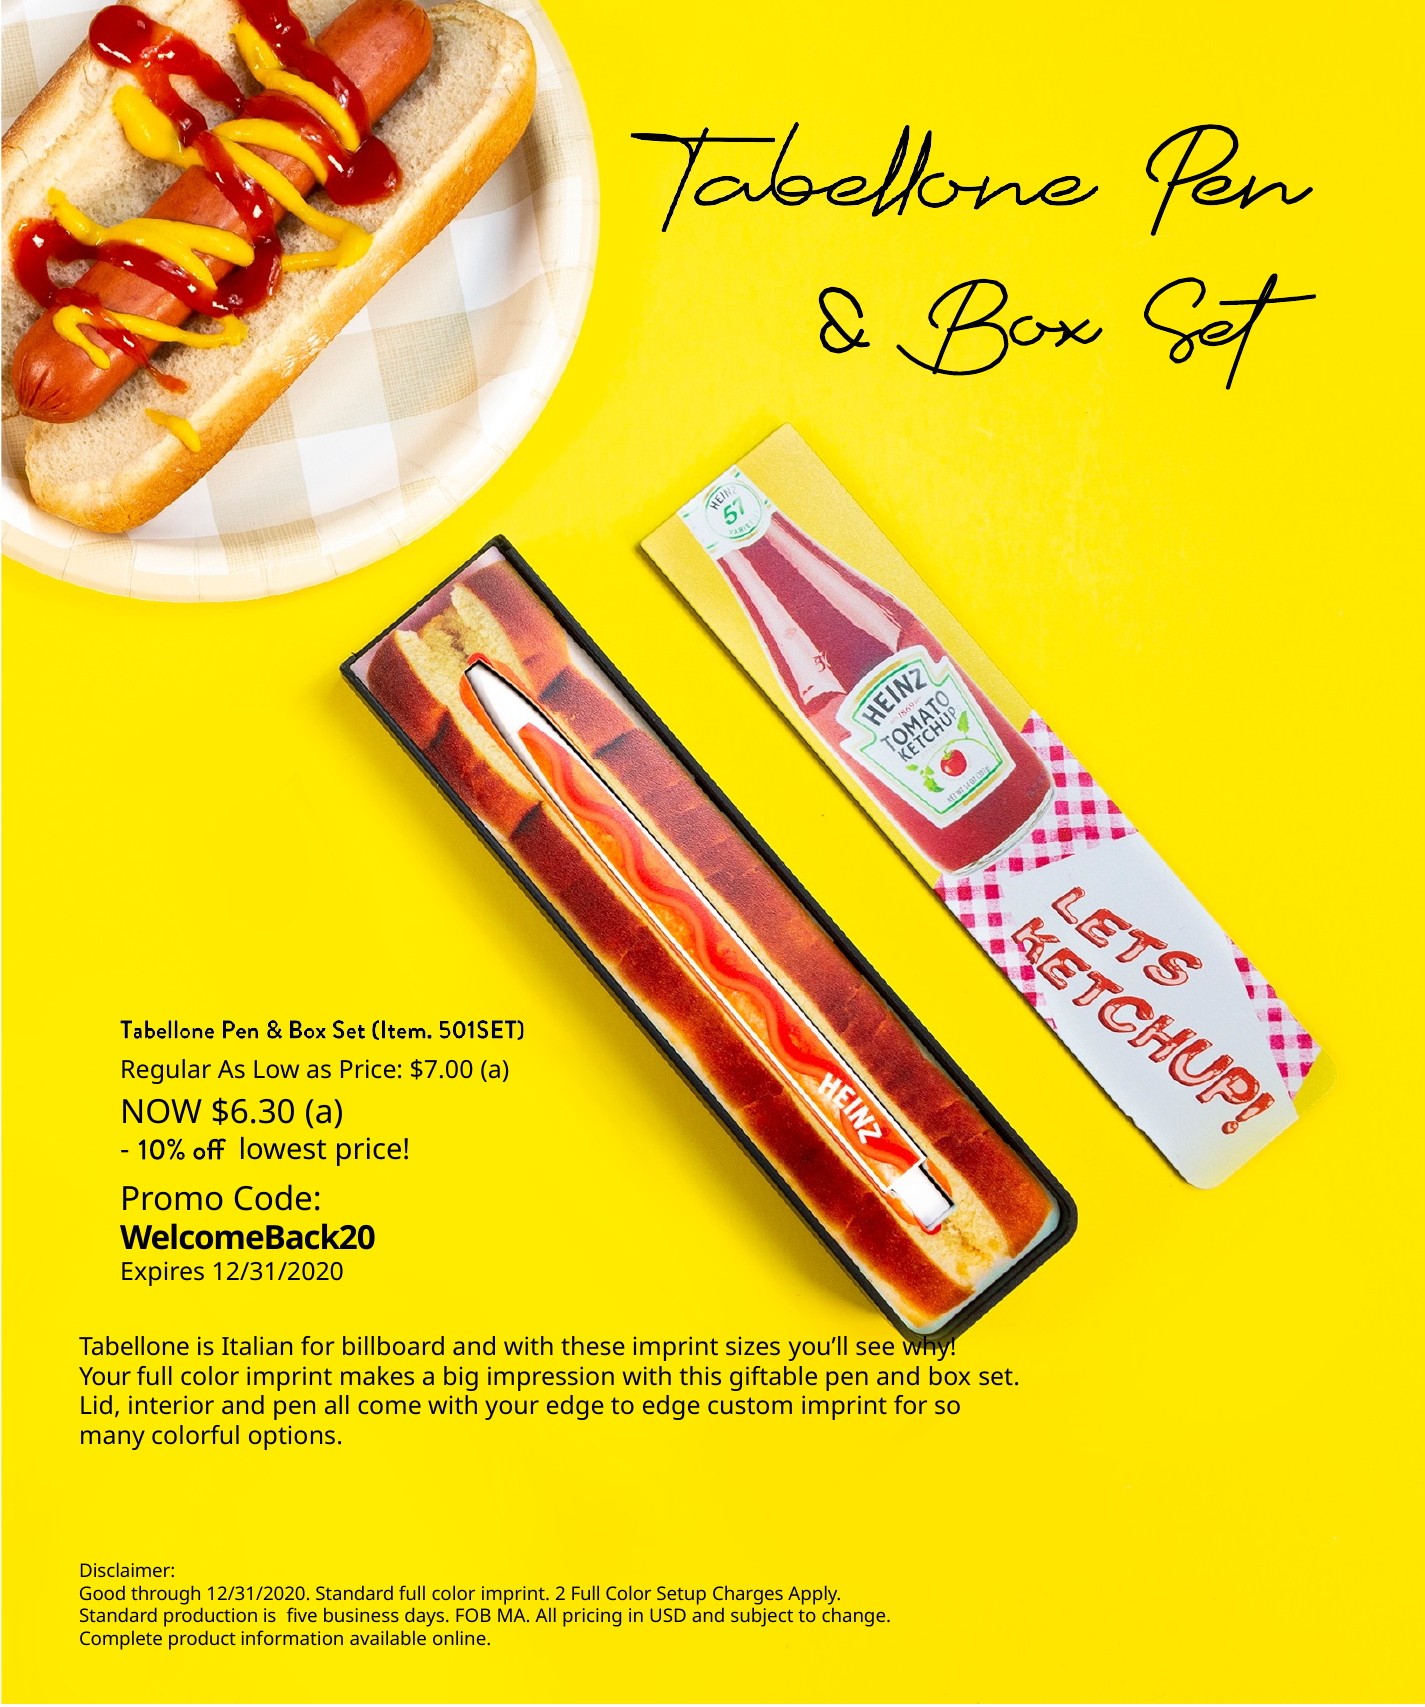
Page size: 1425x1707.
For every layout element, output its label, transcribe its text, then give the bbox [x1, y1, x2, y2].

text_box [630, 122, 1317, 390]
picture [1, 0, 1425, 1704]
text_box Disclaimer: Good through 12/31/2020. Standard full color imprint. 2 Full Color Setup Charges Apply. Standard production is five business days. FOB MA. All pricing in USD and subject to change. Complete product information available online. [77, 1556, 901, 1649]
text_box Tabellone is Italian for billboard and with these imprint sizes you’ll see why! Your full color imprint makes a big impression with this giftable pen and box set. Lid, interior and pen all come with your edge to edge custom imprint for so many colorful options. [77, 1327, 1024, 1450]
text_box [120, 1019, 524, 1161]
text_box Regular As Low as Price: $7.00 (a) NOW $6.30 (a) - lowest price! Promo Code: WelcomeBack20 Expires 12/31/2020 [118, 1045, 530, 1286]
